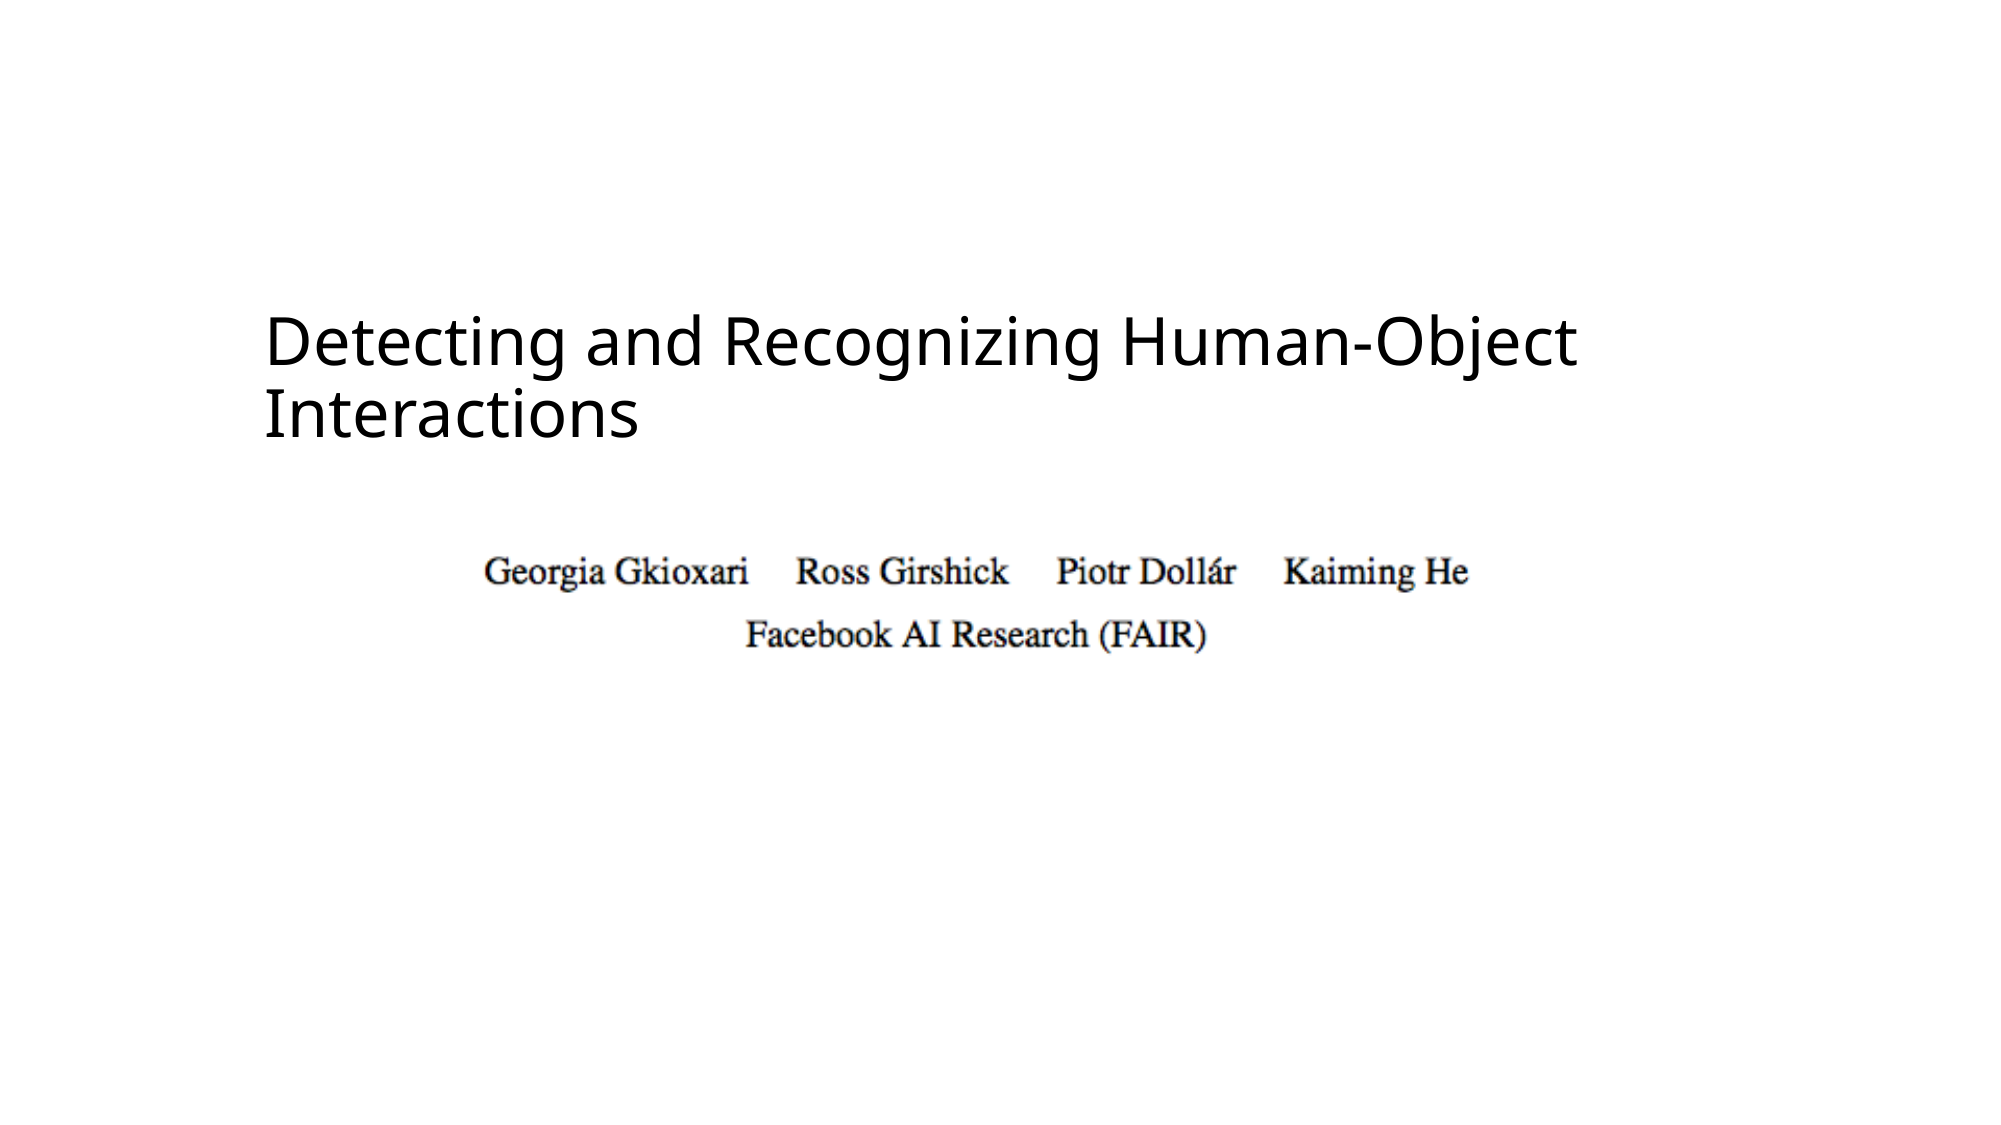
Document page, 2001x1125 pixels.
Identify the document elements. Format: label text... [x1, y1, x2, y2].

text_box Detecting and Recognizing Human-Object Interactions [249, 184, 1861, 576]
picture [463, 532, 1489, 679]
